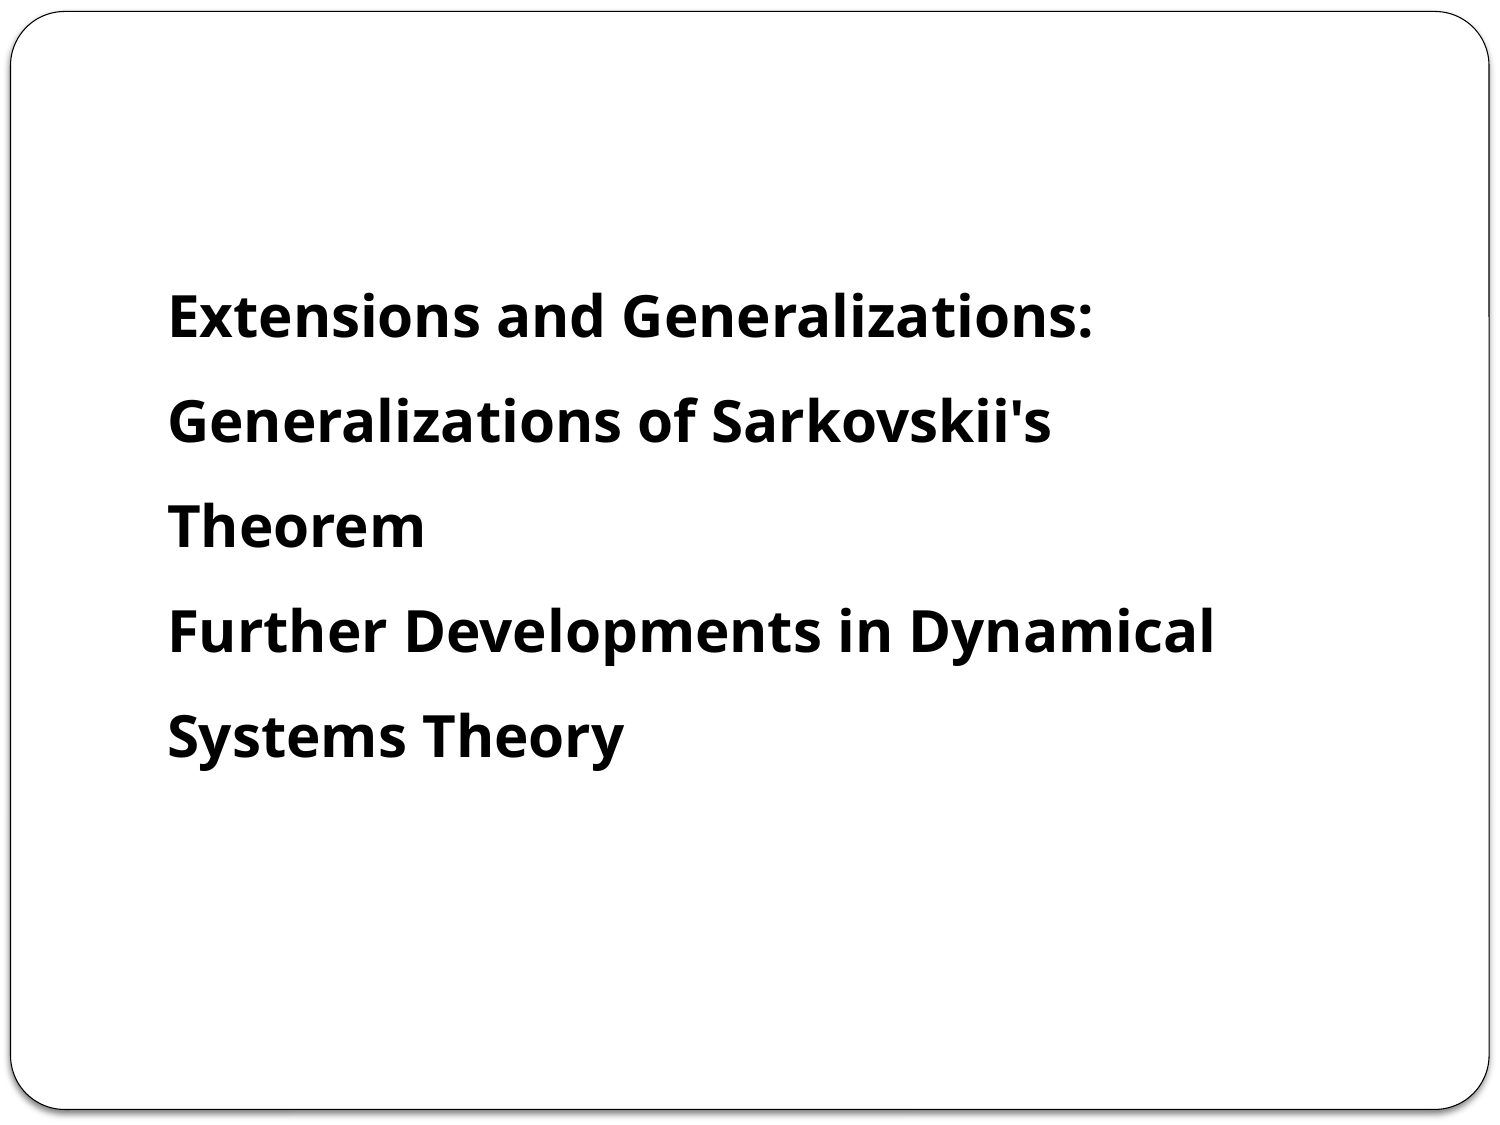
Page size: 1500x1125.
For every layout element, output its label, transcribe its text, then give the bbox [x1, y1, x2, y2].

text_box Extensions and Generalizations: Generalizations of Sarkovskii's Theorem Further Developments in Dynamical Systems Theory [152, 236, 1325, 777]
